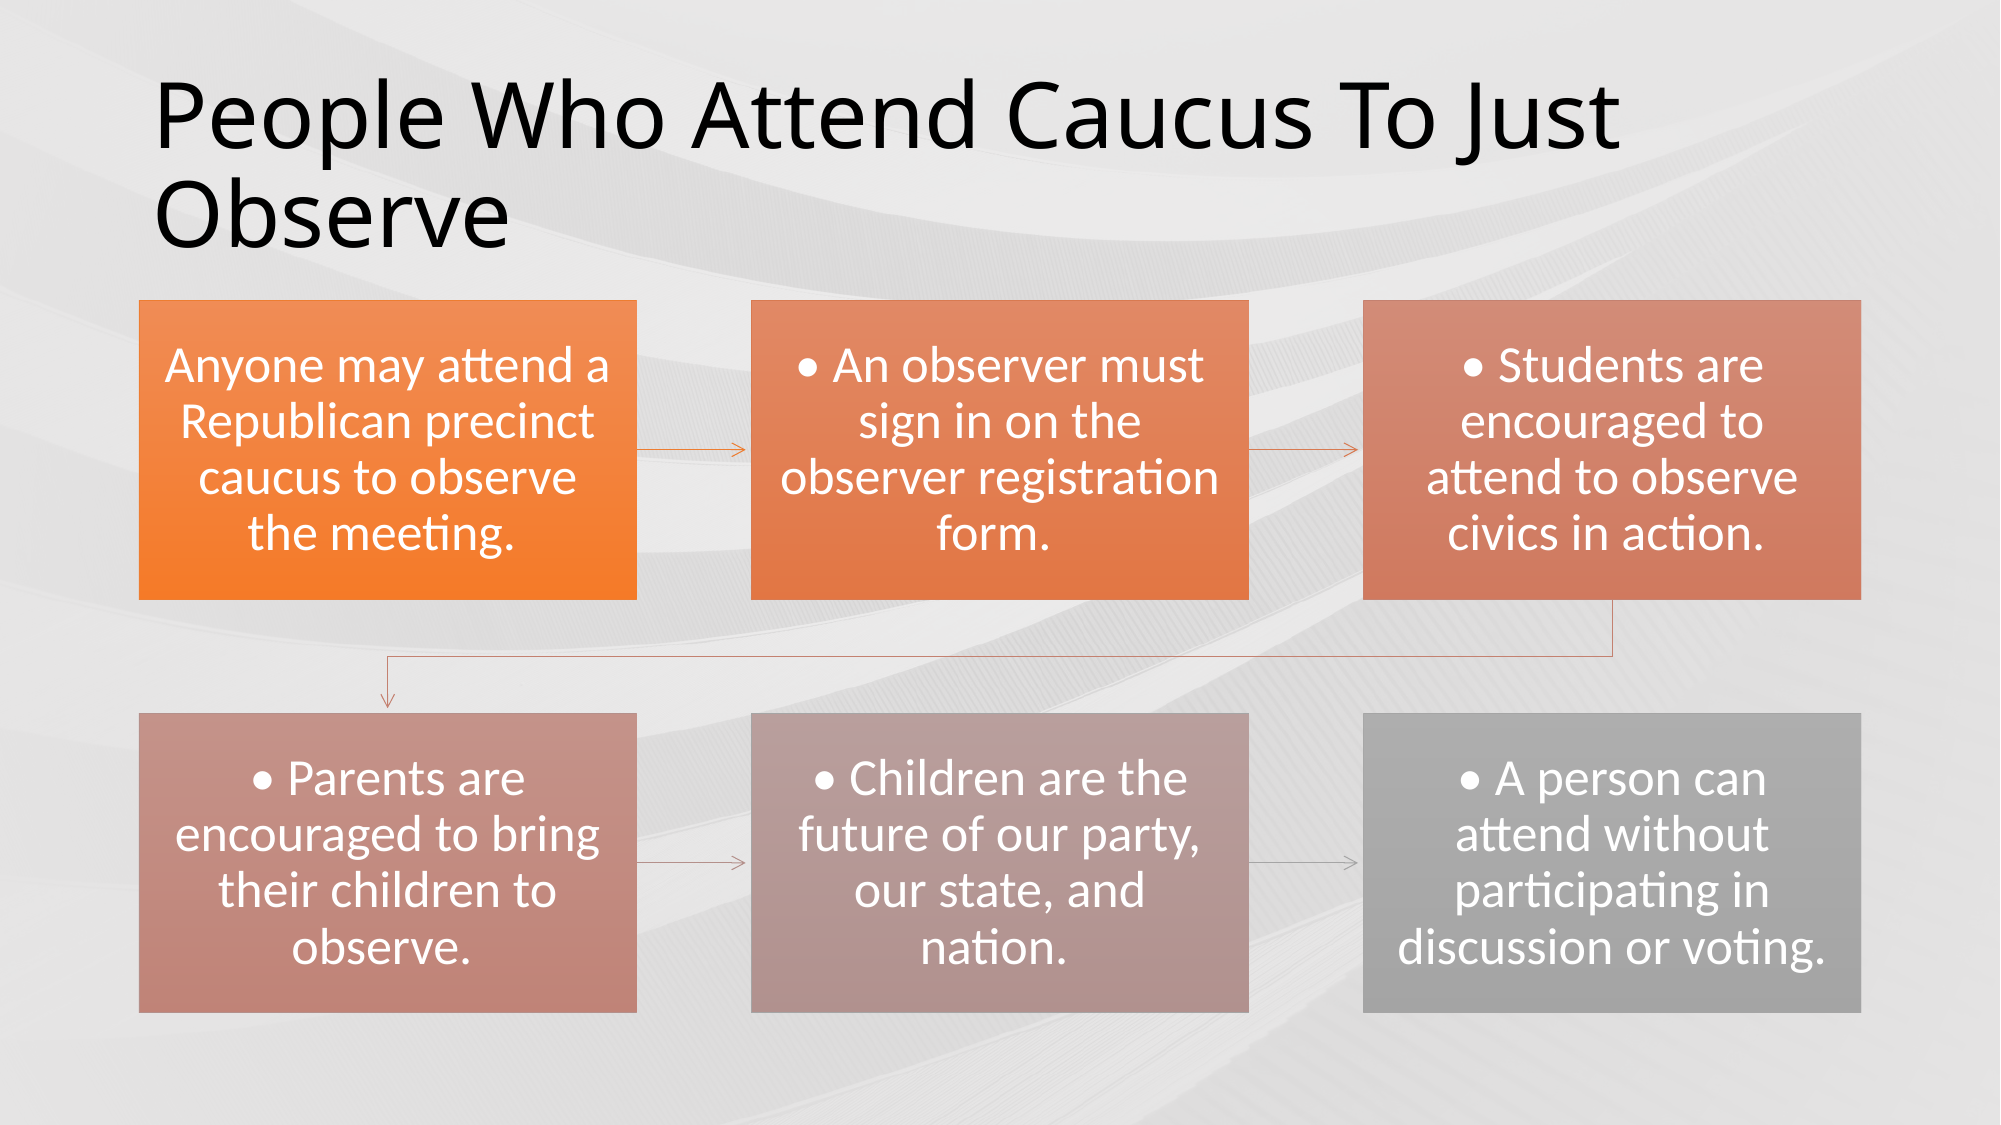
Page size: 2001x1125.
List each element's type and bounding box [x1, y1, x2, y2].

picture [0, 0, 2000, 1125]
list [137, 299, 1863, 1014]
